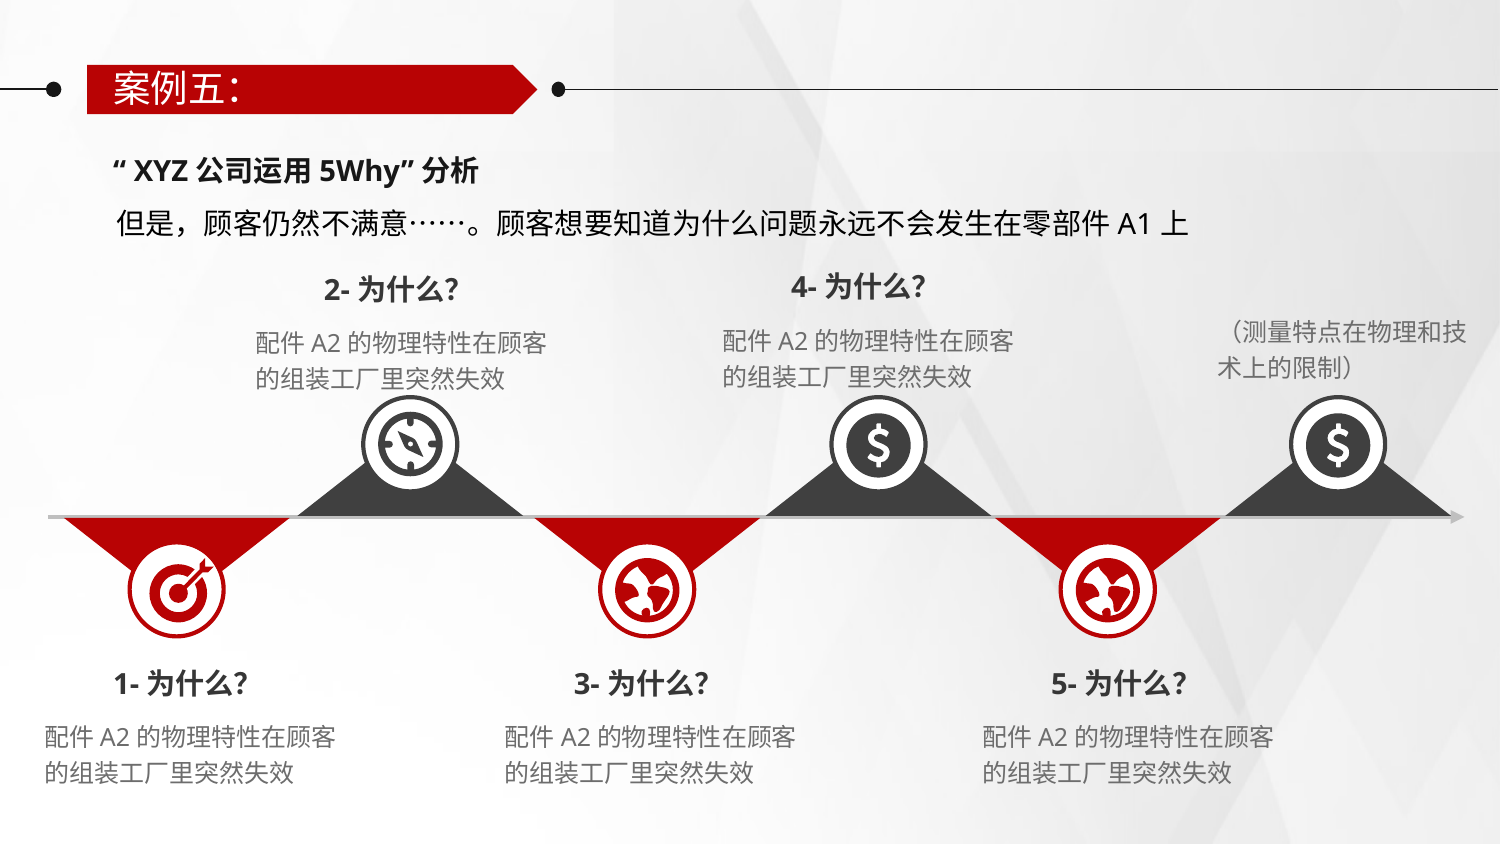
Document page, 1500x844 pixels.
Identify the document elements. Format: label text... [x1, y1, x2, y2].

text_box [553, 83, 1499, 96]
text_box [489, 657, 831, 777]
text_box [1075, 558, 1140, 623]
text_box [967, 657, 1308, 777]
text_box [1291, 397, 1386, 492]
text_box [1225, 461, 1452, 516]
text_box [544, 526, 750, 572]
text_box [74, 526, 280, 572]
text_box [600, 542, 695, 637]
text_box [831, 397, 926, 492]
text_box [129, 542, 224, 637]
text_box [297, 462, 524, 516]
text_box [615, 558, 680, 623]
text_box [1060, 542, 1155, 637]
text_box [149, 564, 208, 623]
text_box [1306, 413, 1371, 478]
text_box [1005, 526, 1211, 572]
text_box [1173, 254, 1493, 372]
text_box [707, 260, 1048, 380]
text_box 案例五： [98, 57, 538, 118]
text_box [168, 558, 214, 603]
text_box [240, 263, 581, 383]
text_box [23, 59, 36, 120]
text_box [378, 411, 443, 477]
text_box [29, 657, 370, 777]
text_box 但是，顾客仍然不满意……。顾客想要知道为什么问题永远不会发生在零部件A1上 [101, 187, 1464, 248]
text_box [85, 62, 98, 117]
text_box [765, 462, 992, 516]
text_box [846, 413, 911, 478]
text_box “ XYZ公司运用5Why”分析 [98, 127, 1081, 195]
text_box [363, 397, 458, 492]
